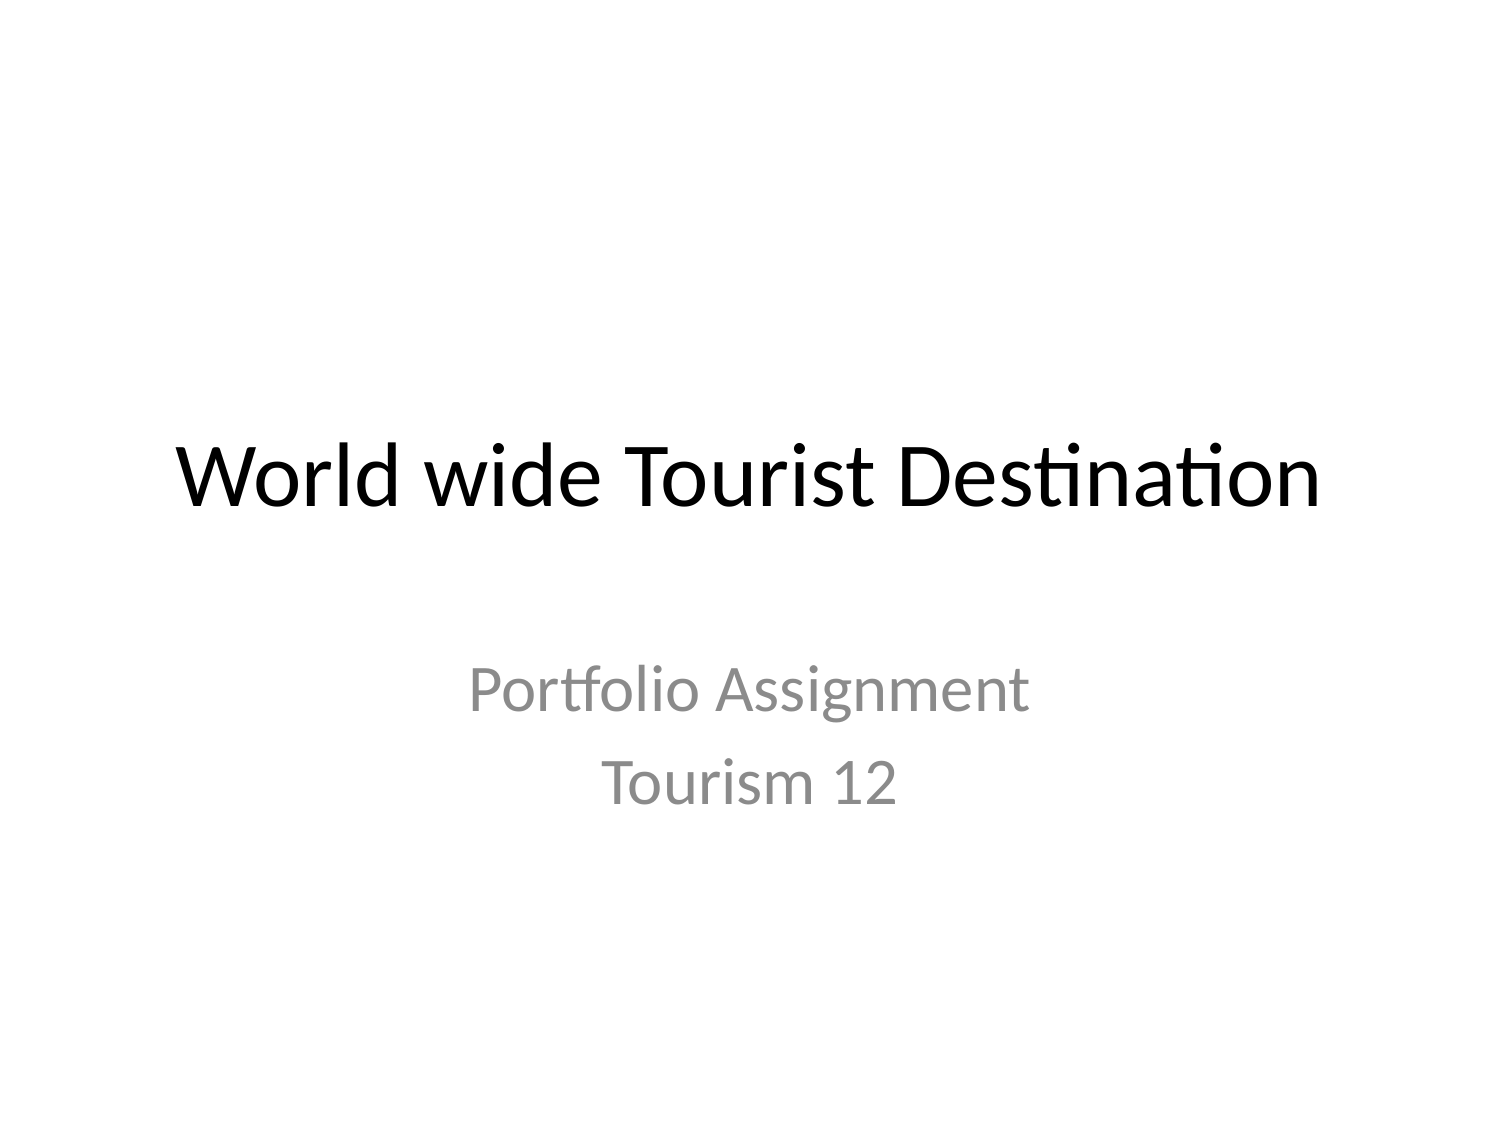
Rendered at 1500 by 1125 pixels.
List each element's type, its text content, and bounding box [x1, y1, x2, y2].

subtitle Portfolio Assignment Tourism 12 [225, 637, 1275, 925]
title World wide Tourist Destination [112, 349, 1388, 591]
